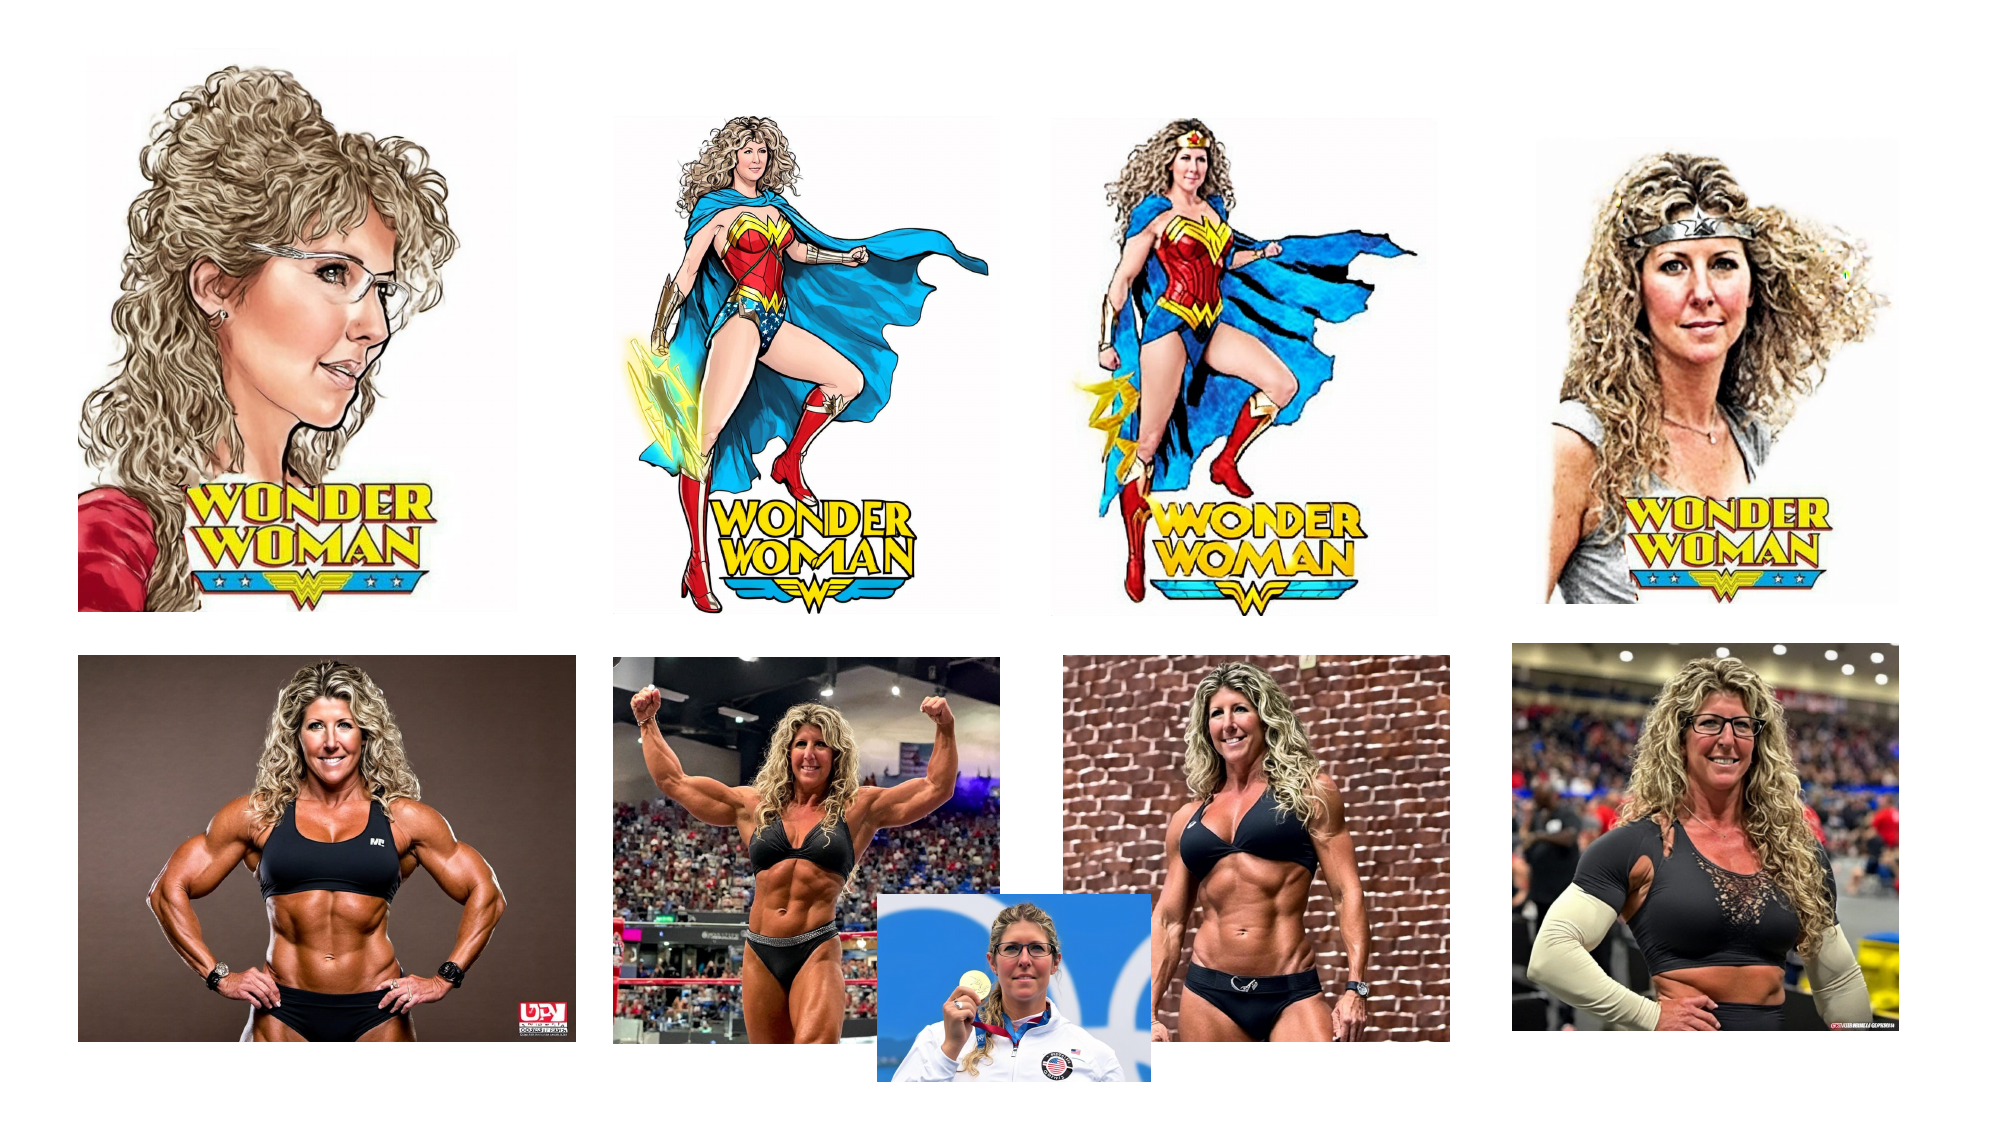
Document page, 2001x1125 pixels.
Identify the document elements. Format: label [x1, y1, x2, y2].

picture [1535, 137, 1899, 604]
picture [78, 48, 517, 612]
picture [78, 655, 576, 1042]
picture [613, 116, 1001, 614]
picture [1512, 643, 1899, 1031]
list [1051, 118, 1438, 616]
picture [613, 655, 1450, 1082]
